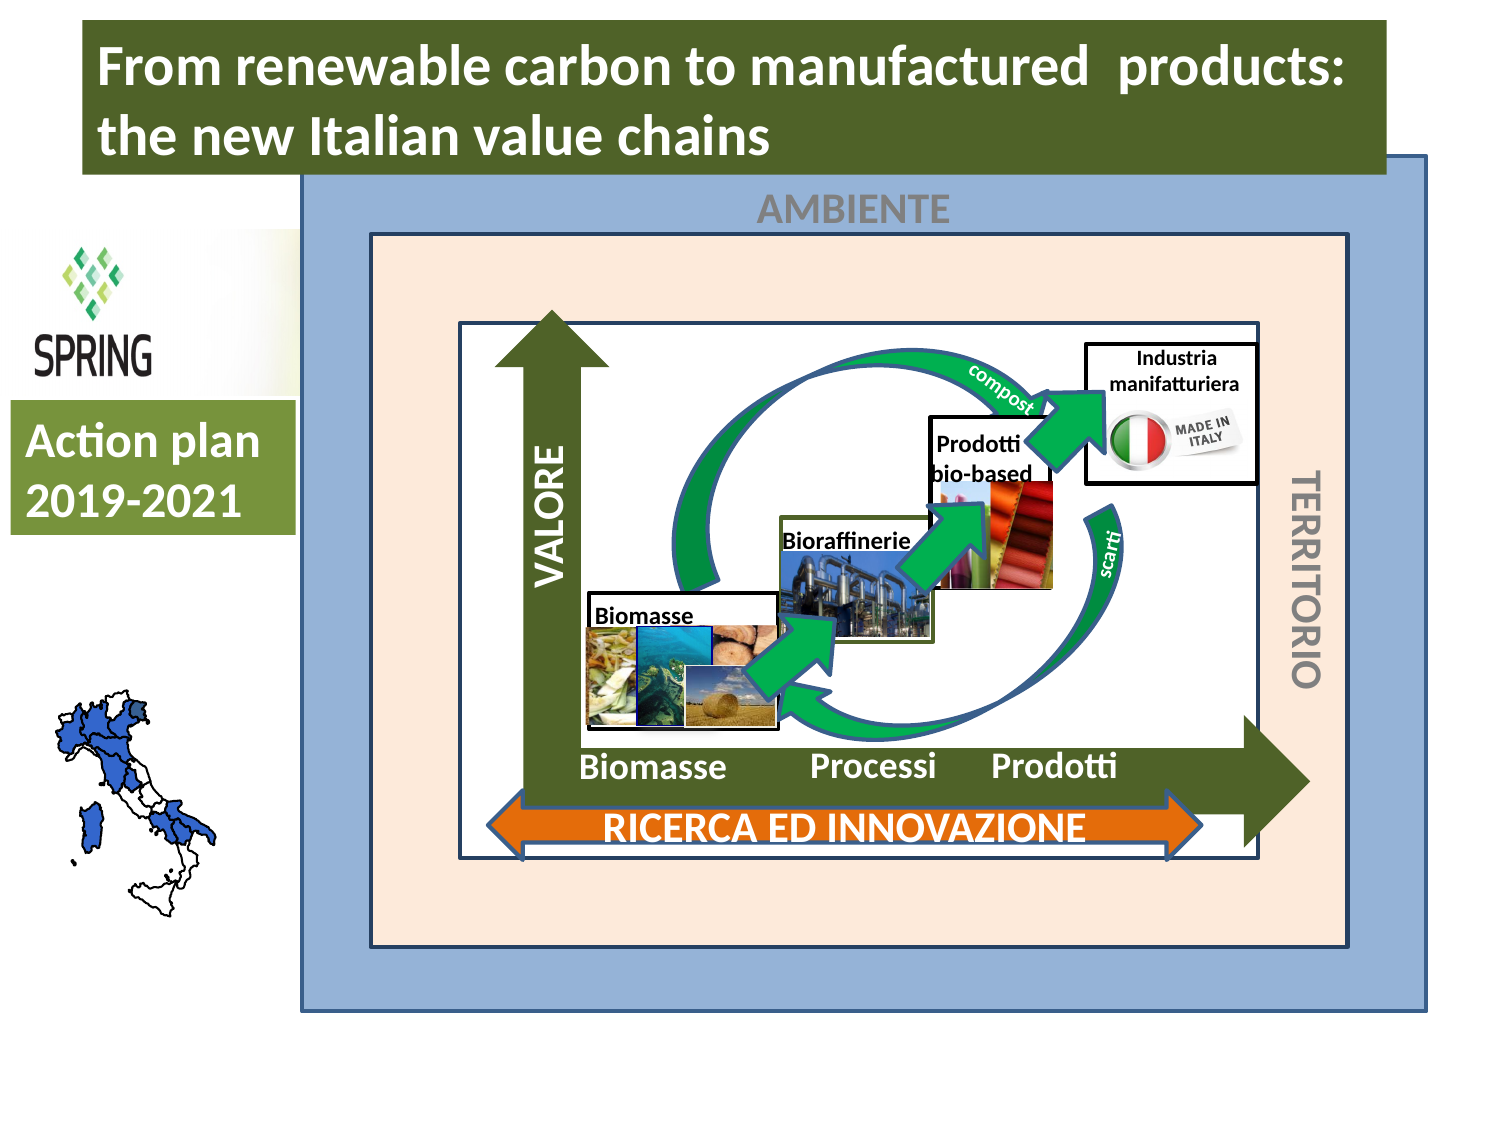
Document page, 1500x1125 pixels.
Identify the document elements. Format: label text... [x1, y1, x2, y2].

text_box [55, 690, 216, 917]
text_box Action plan 2019-2021 [10, 405, 296, 535]
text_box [301, 155, 1427, 1012]
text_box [370, 233, 1348, 948]
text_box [1010, 335, 1266, 484]
picture [940, 481, 1054, 589]
picture [780, 551, 930, 638]
picture [0, 229, 301, 396]
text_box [585, 624, 778, 727]
text_box From renewable carbon to manufactured products: the new Italian value chains [82, 20, 1387, 175]
